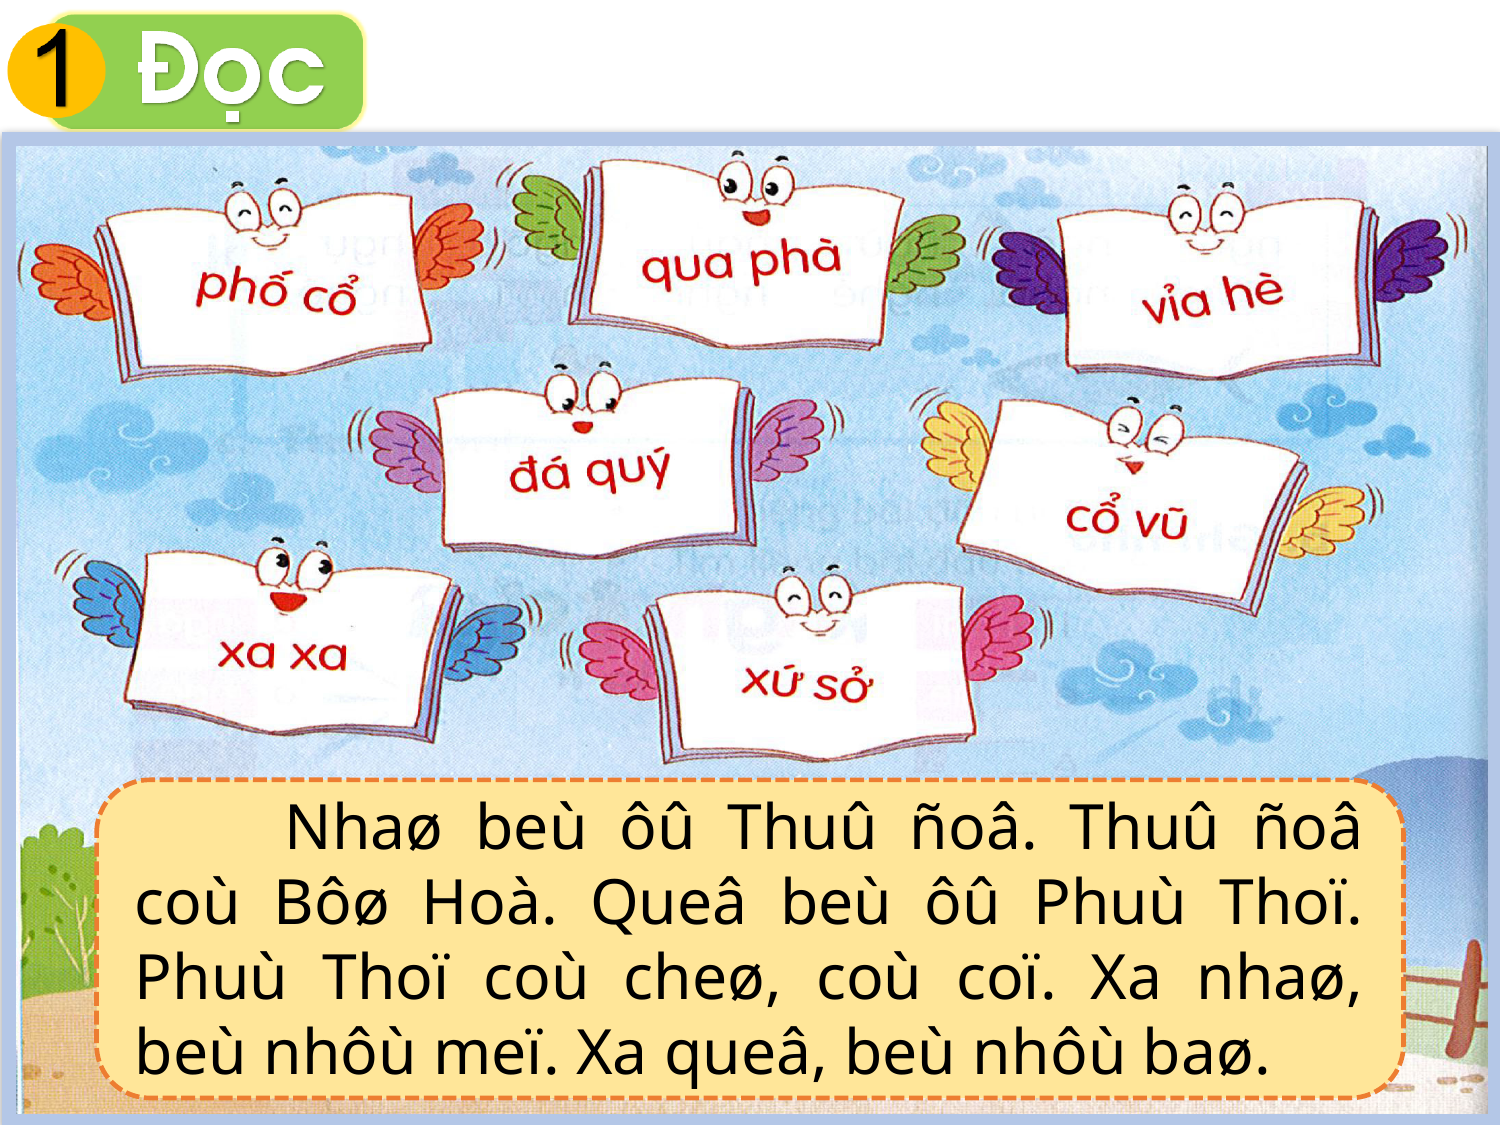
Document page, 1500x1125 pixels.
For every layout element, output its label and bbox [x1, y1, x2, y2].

picture [16, 146, 1489, 1114]
picture [0, 0, 374, 140]
